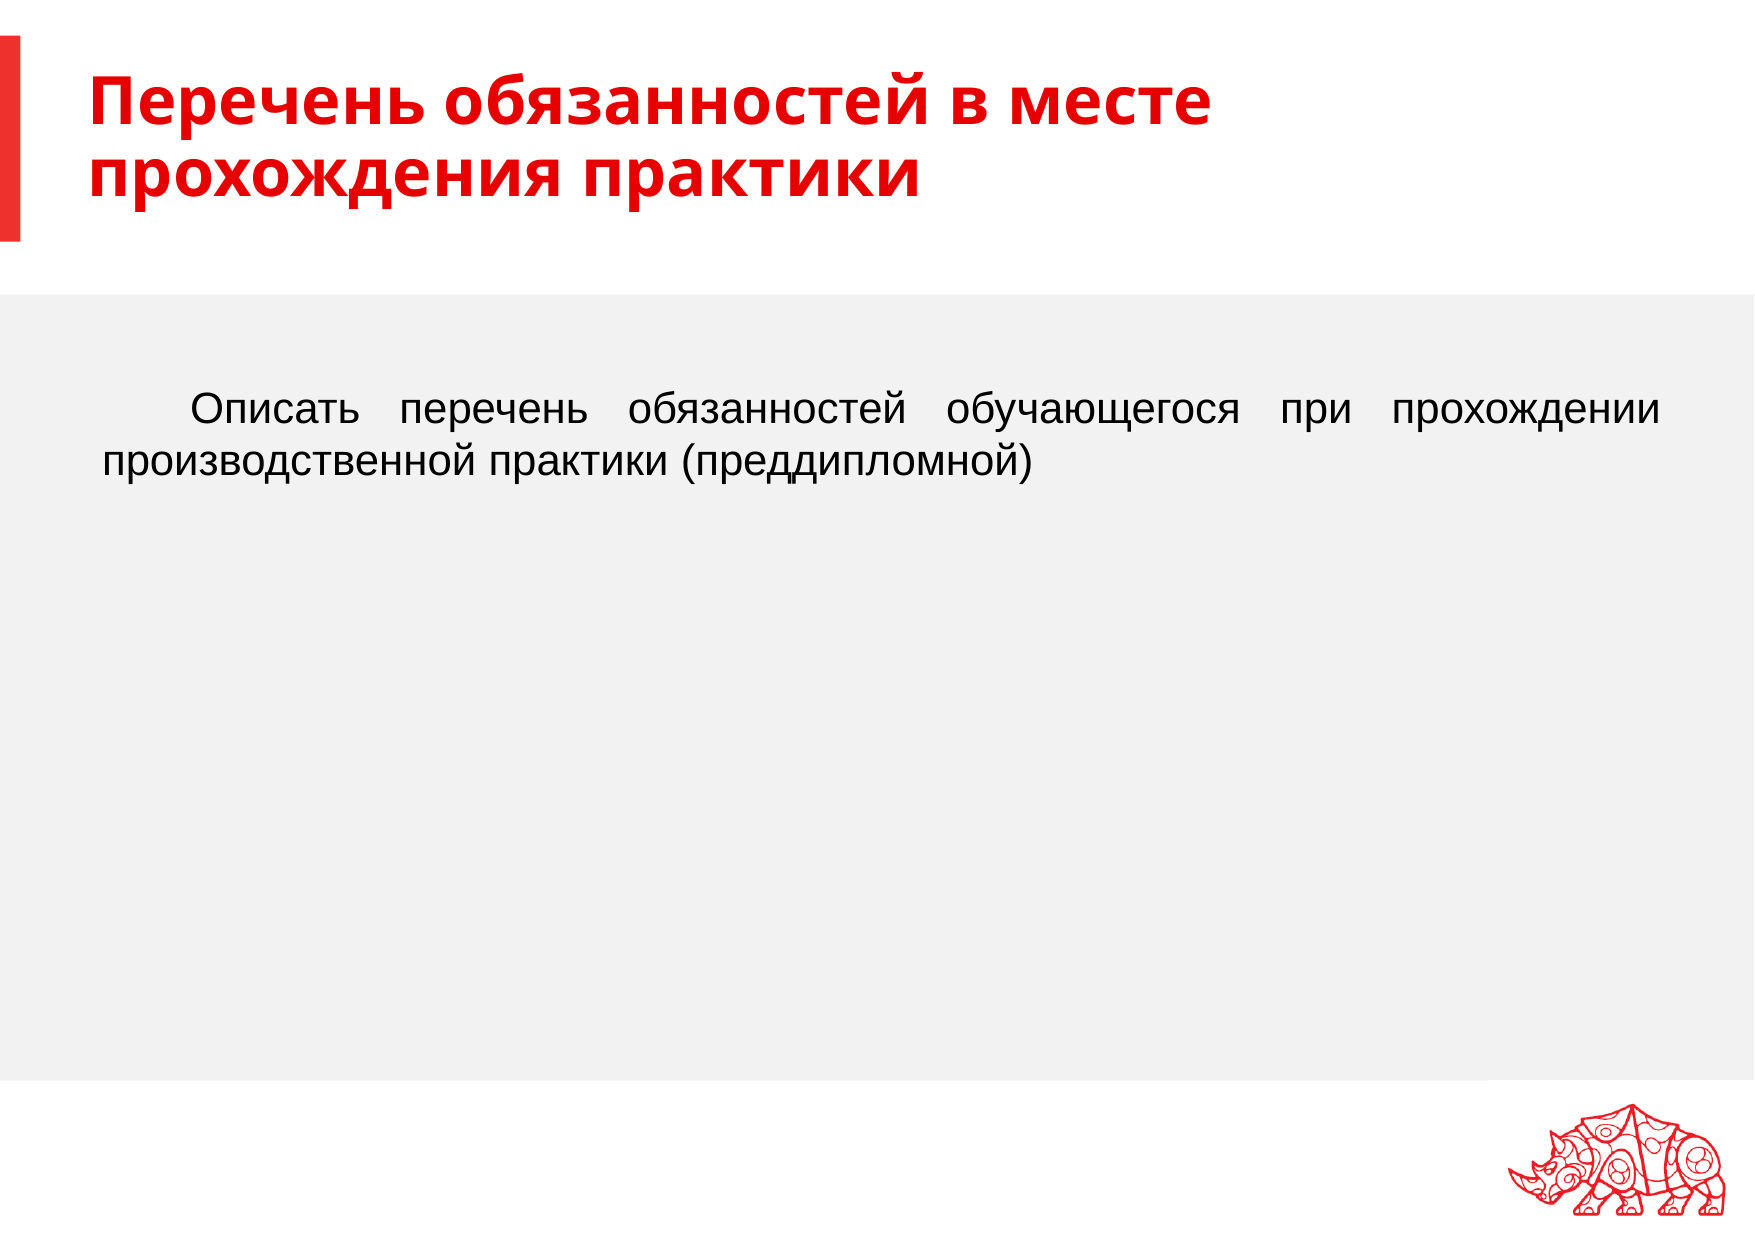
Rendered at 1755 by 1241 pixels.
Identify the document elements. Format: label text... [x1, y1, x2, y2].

picture [1487, 1080, 1755, 1229]
text_box Описать перечень обязанностей обучающегося при прохождении производственной практики (преддипломной) [87, 372, 1677, 492]
title Перечень обязанностей в месте прохождения практики [87, 65, 1677, 212]
